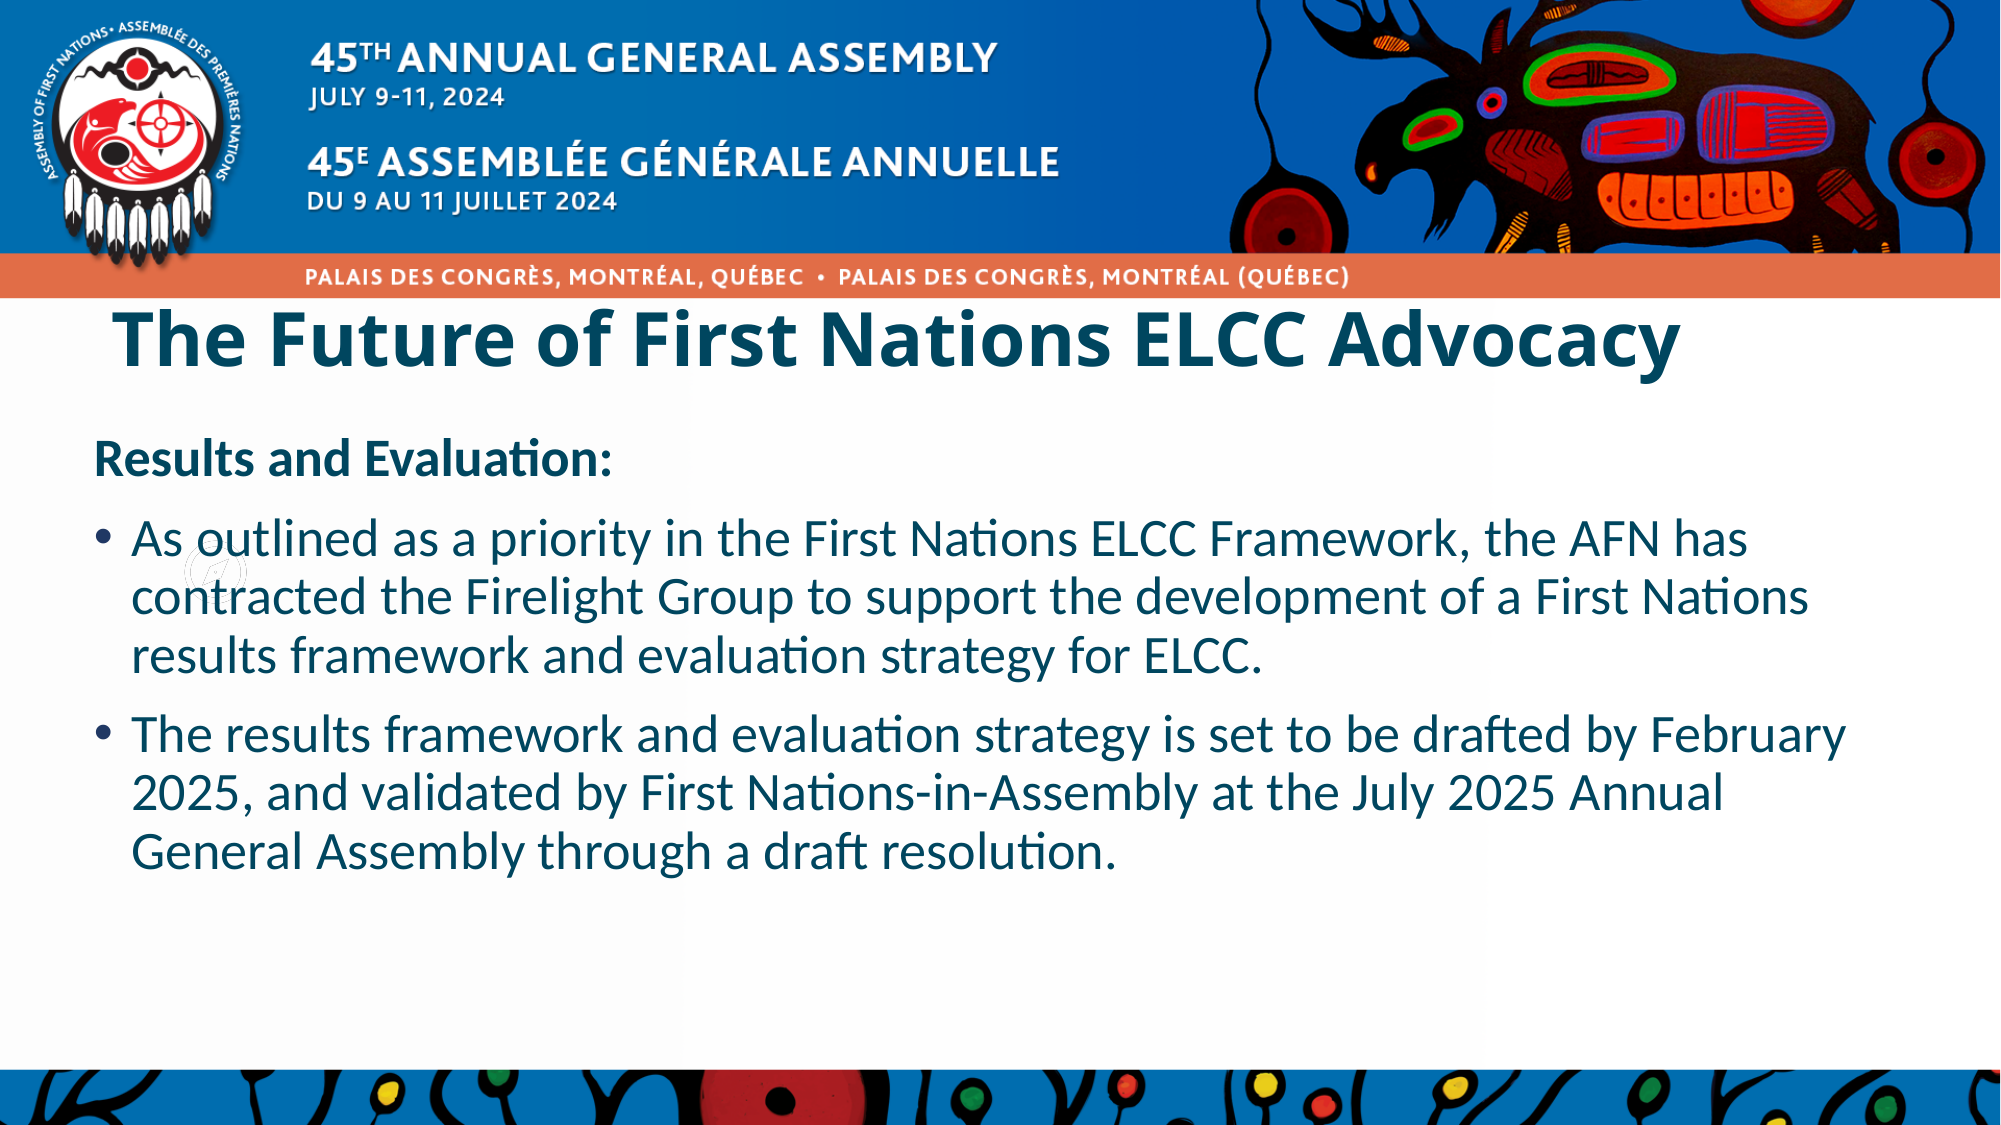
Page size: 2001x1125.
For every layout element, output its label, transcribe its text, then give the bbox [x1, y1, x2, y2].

list Results and Evaluation: As outlined as a priority in the First Nations ELCC Framework, the AFN has contracted the Firelight Group to support the development of a First Nations results framework and evaluation strategy for ELCC. The results framework and evaluation strategy is set to be drafted by February 2025, and validated by First Nations-in-Assembly at the July 2025 Annual General Assembly through a draft resolution. [78, 422, 1922, 1065]
picture [0, 0, 2001, 1125]
title The Future of First Nations ELCC Advocacy [96, 294, 1896, 422]
